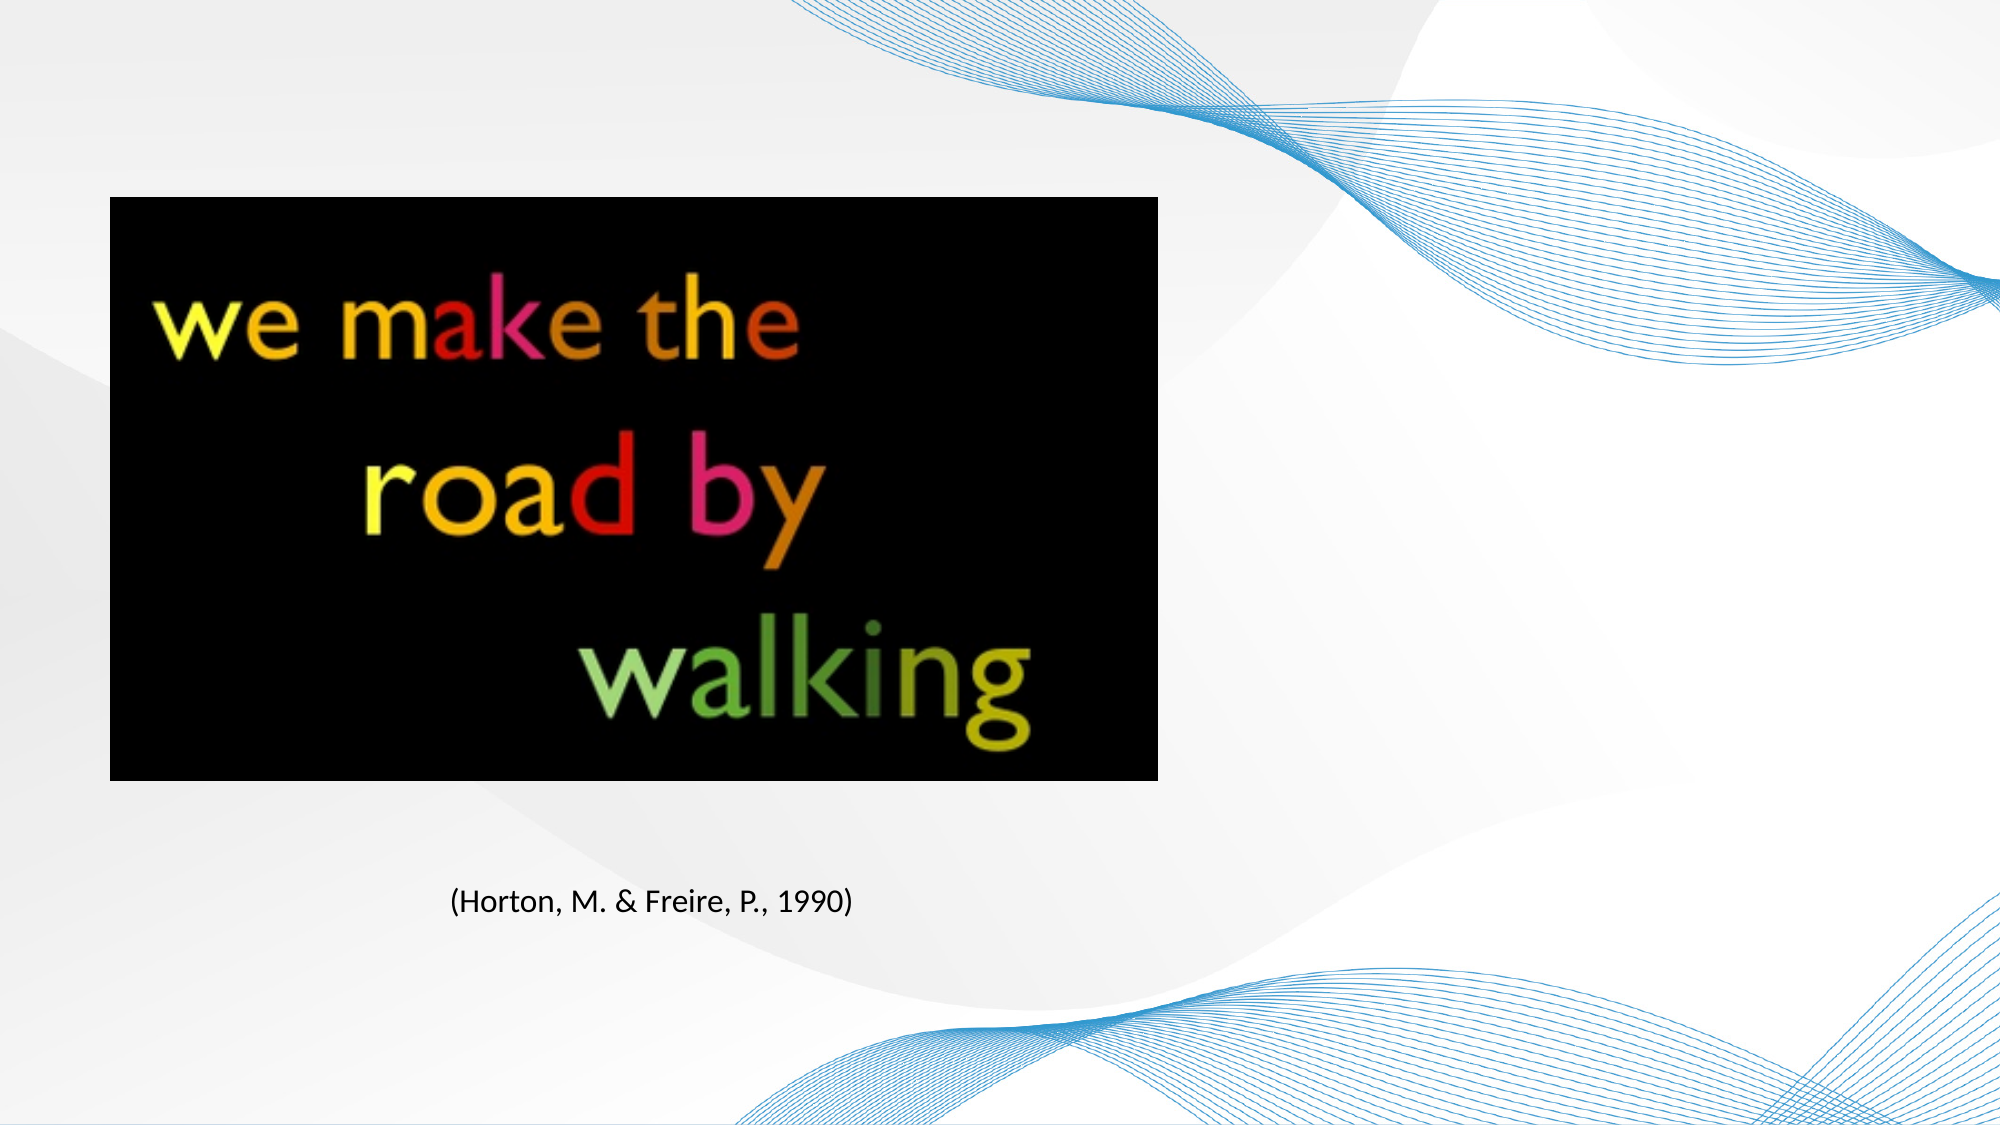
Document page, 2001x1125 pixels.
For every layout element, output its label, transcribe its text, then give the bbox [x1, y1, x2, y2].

text_box (Horton, M. & Freire, P., 1990) [434, 871, 908, 927]
picture [0, 0, 2000, 1125]
